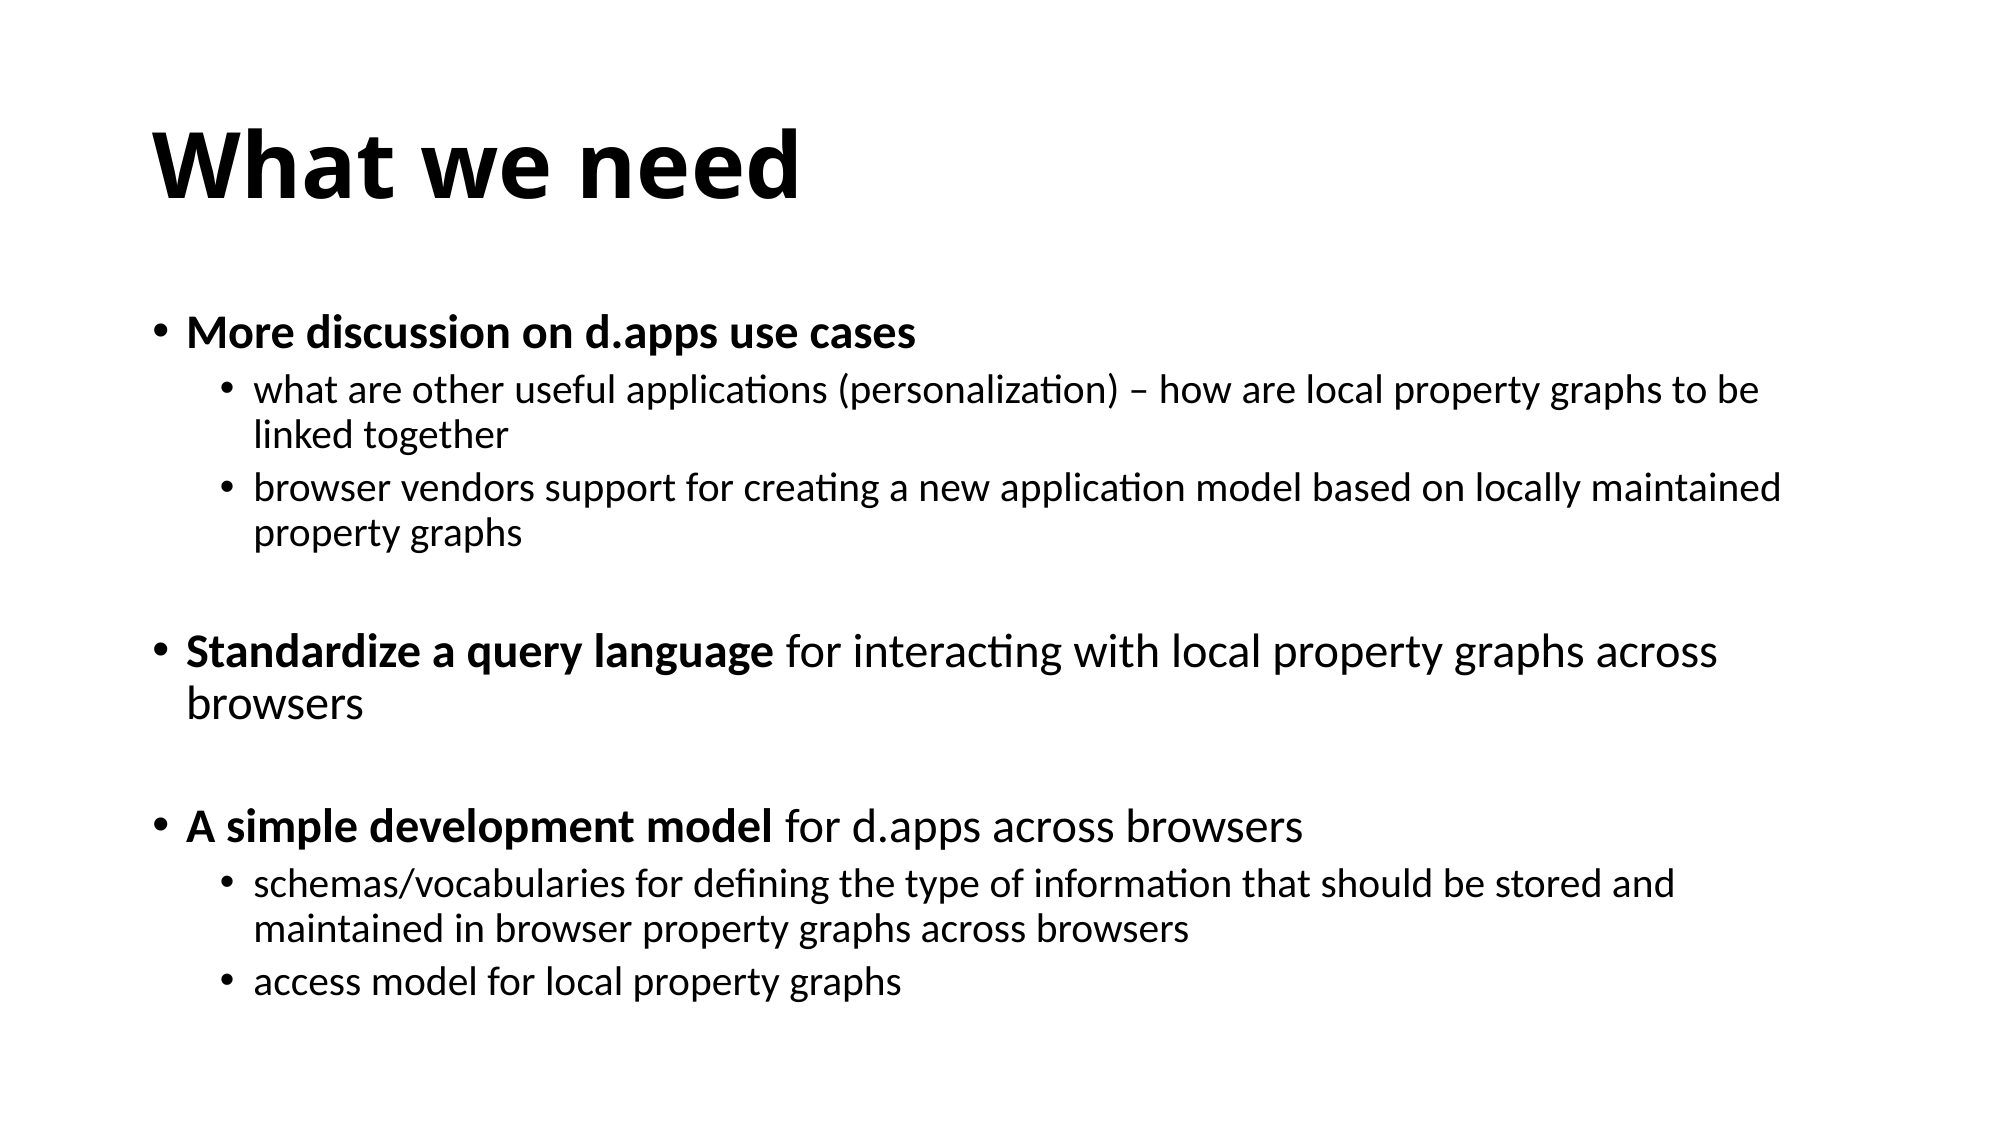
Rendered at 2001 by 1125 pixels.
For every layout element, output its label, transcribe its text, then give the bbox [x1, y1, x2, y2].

list More discussion on d.apps use cases what are other useful applications (personalization) – how are local property graphs to be linked together browser vendors support for creating a new application model based on locally maintained property graphs Standardize a query language for interacting with local property graphs across browsers A simple development model for d.apps across browsers schemas/vocabularies for defining the type of information that should be stored and maintained in browser property graphs across browsers access model for local property graphs [137, 299, 1863, 1014]
title What we need [137, 59, 1863, 278]
